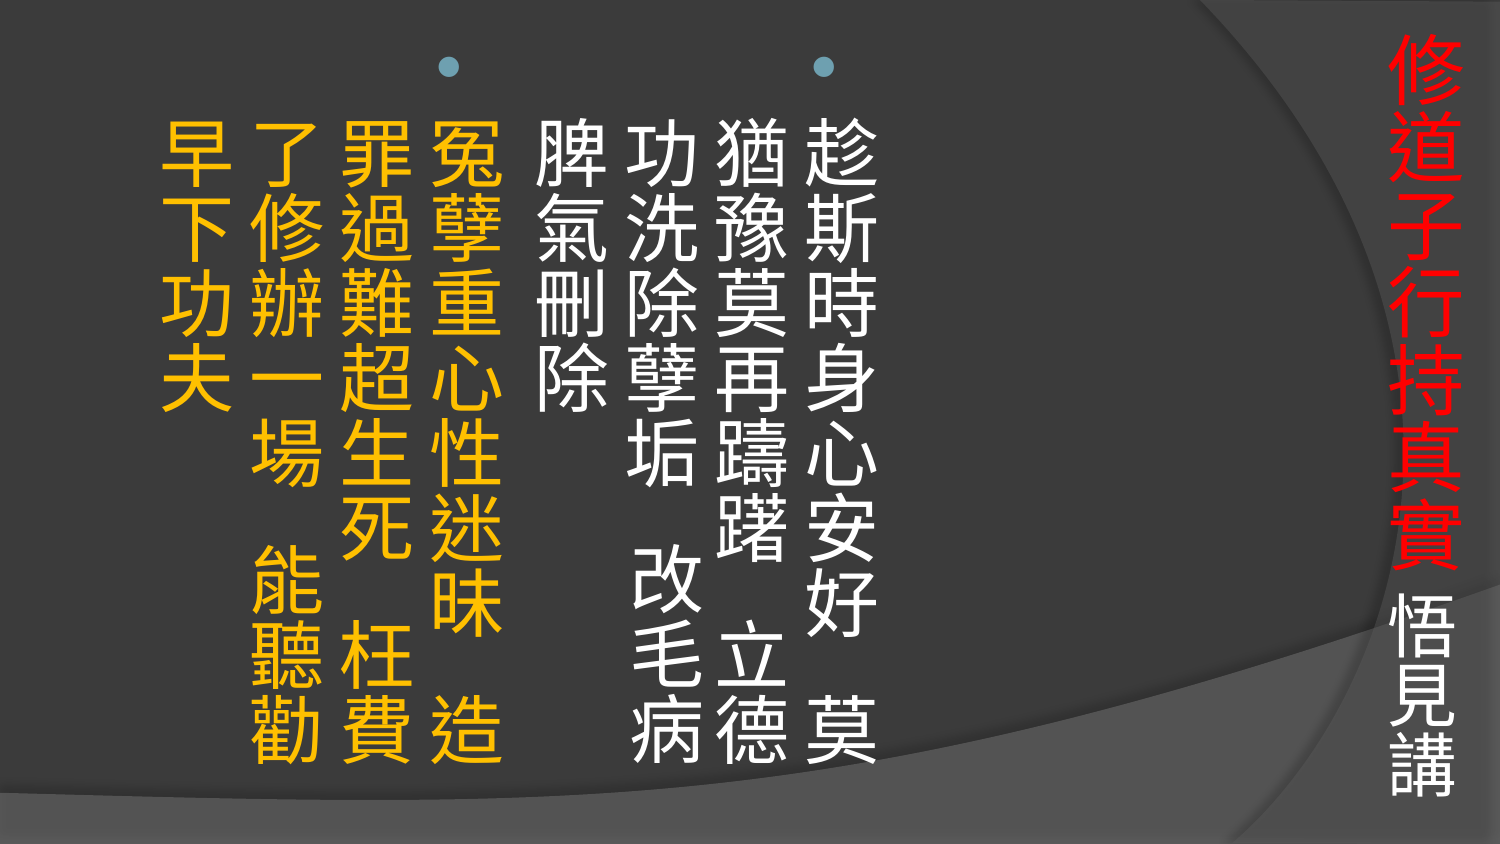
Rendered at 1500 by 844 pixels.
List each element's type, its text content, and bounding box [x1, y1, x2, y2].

list 趁斯時身心安好 莫猶豫莫再躊躇 立德功洗除孽垢 改毛病脾氣刪除 冤孽重心性迷昧 造罪過難超生死 枉費了修辦一場 能聽勸早下功夫 [36, 32, 1353, 809]
title 修道子行持真實 悟見講 [1364, 21, 1483, 809]
